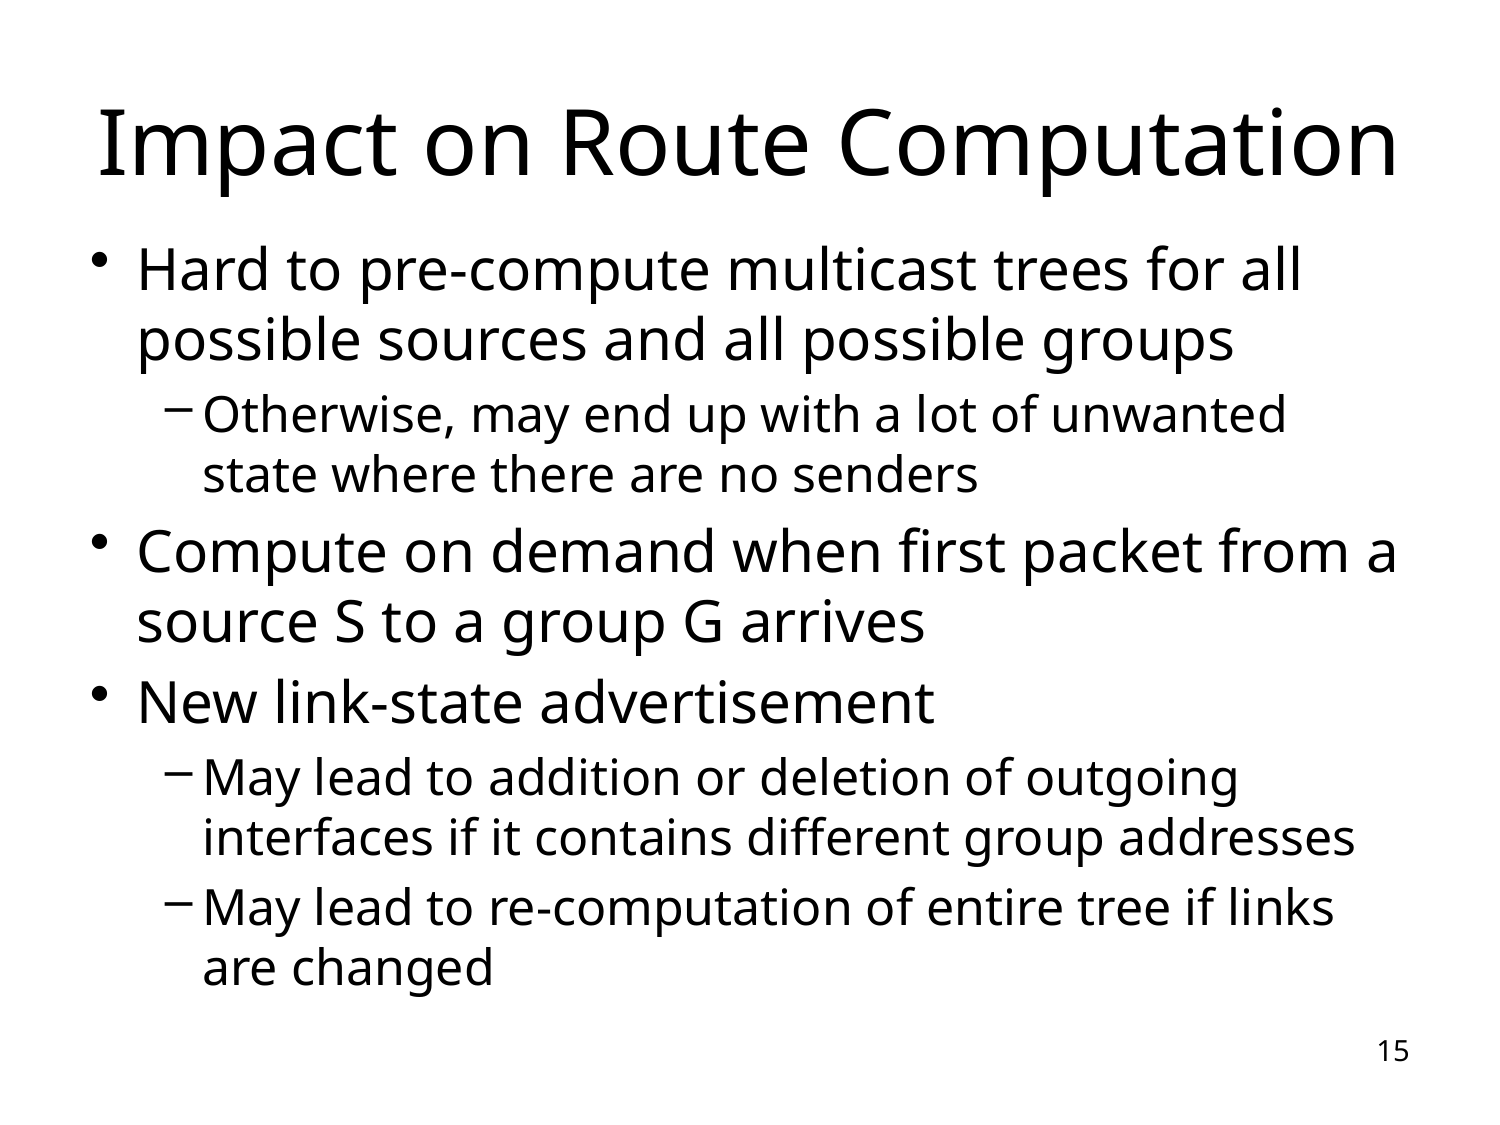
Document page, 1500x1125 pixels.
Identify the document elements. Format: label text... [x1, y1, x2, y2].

slide_number 15 [1074, 1024, 1426, 1103]
title Impact on Route Computation [74, 44, 1426, 224]
list Hard to pre-compute multicast trees for all possible sources and all possible groups Otherwise, may end up with a lot of unwanted state where there are no senders Compute on demand when first packet from a source S to a group G arrives New link-state advertisement May lead to addition or deletion of outgoing interfaces if it contains different group addresses May lead to re-computation of entire tree if links are changed [74, 224, 1426, 975]
